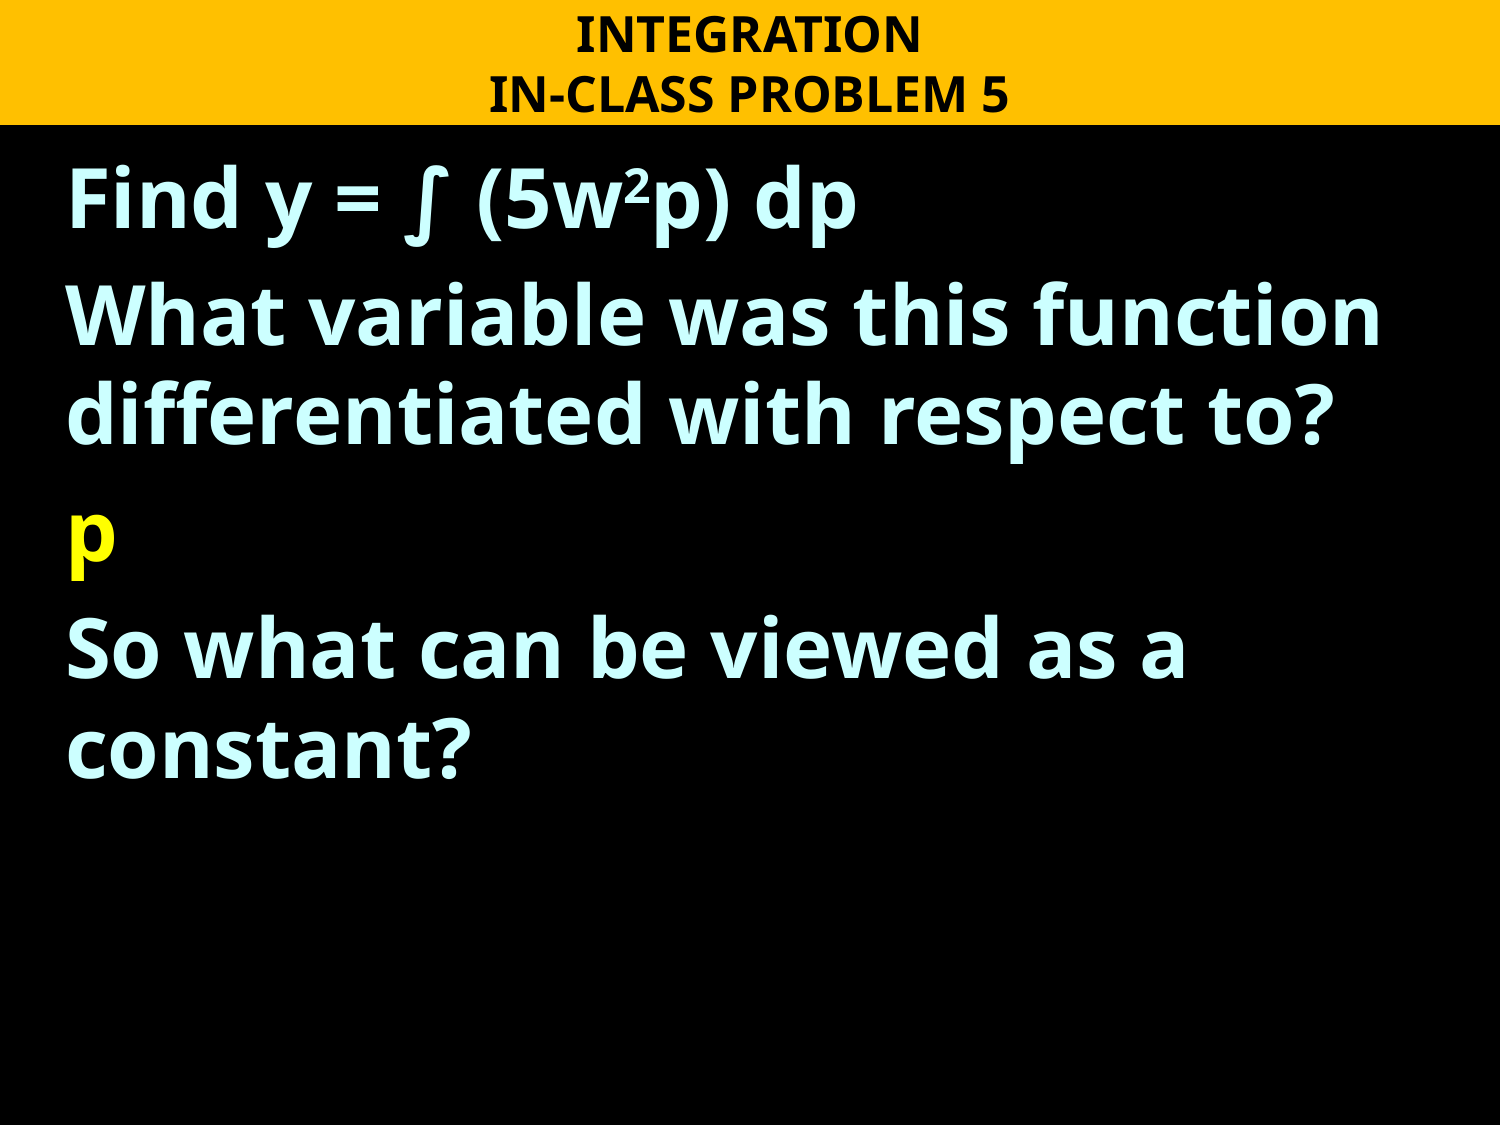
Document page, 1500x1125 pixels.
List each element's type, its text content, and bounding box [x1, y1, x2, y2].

list Find y = ∫ (5w2p) dp What variable was this function differentiated with respect to? p So what can be viewed as a constant? [50, 137, 1438, 1063]
text_box INTEGRATION IN-CLASS PROBLEM 5 [0, 0, 1500, 125]
